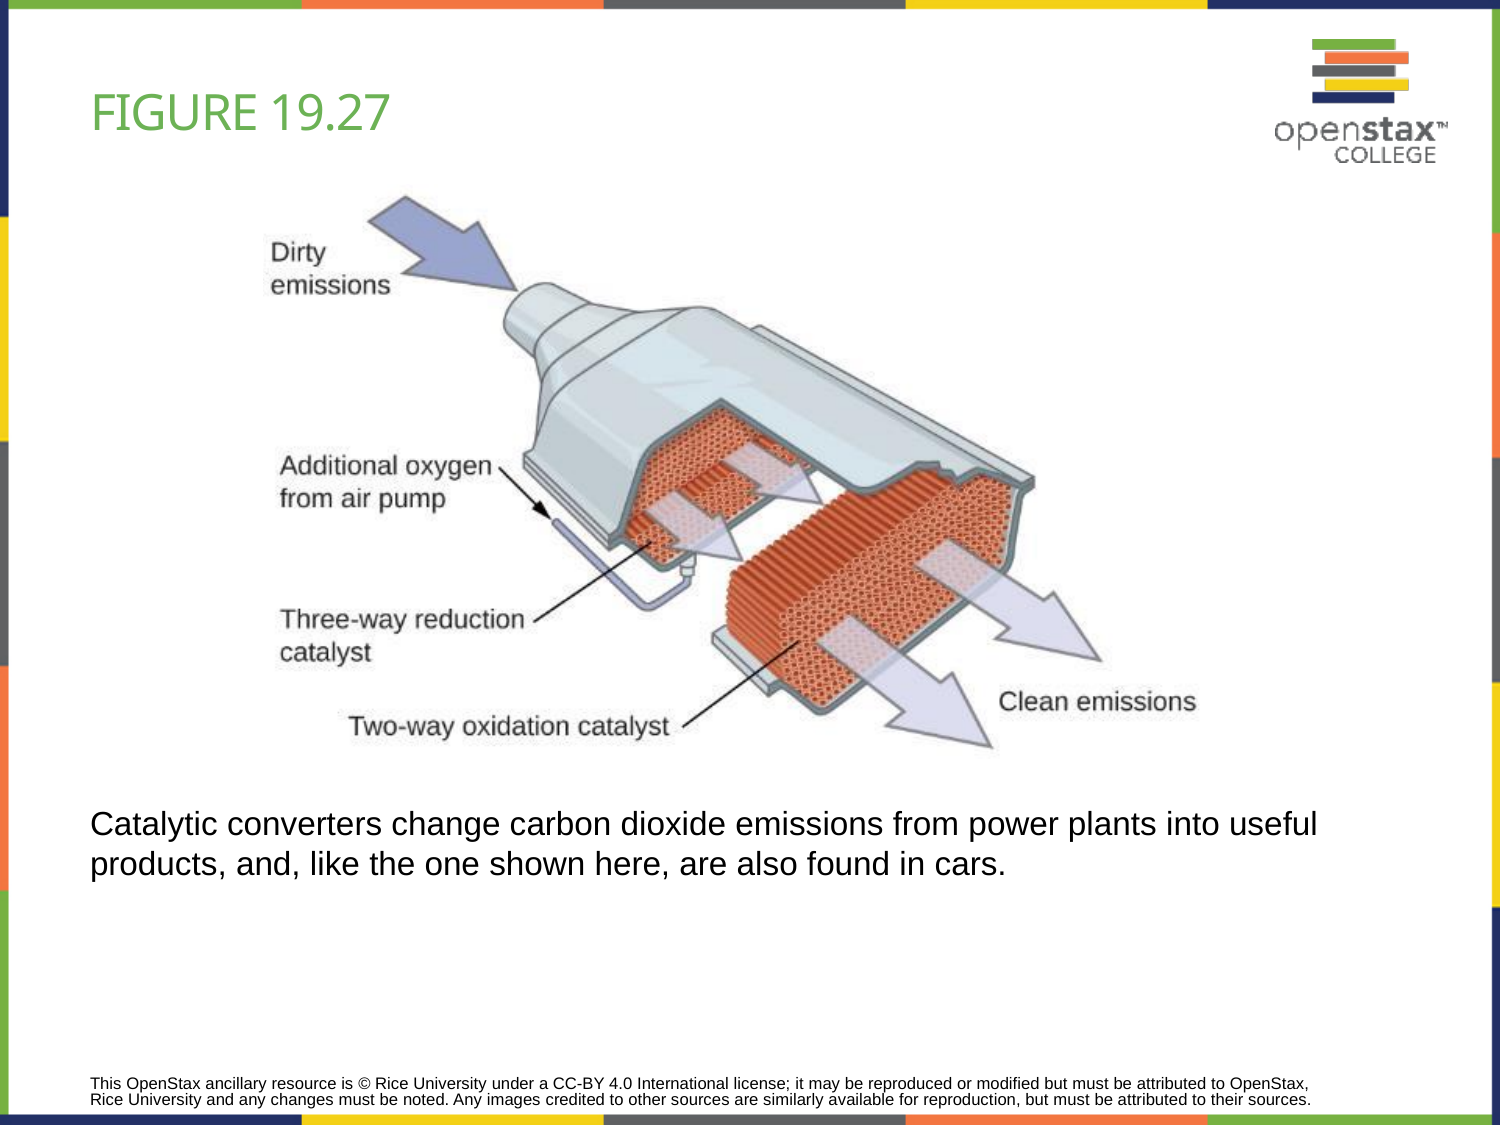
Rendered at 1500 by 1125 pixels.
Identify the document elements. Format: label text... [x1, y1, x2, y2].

picture [0, 0, 1500, 1125]
title Figure 19.27 [75, 39, 1274, 148]
list Catalytic converters change carbon dioxide emissions from power plants into useful products, and, like the one shown here, are also found in cars. [75, 794, 1398, 986]
footer This OpenStax ancillary resource is © Rice University under a CC-BY 4.0 International license; it may be reproduced or modified but must be attributed to OpenStax, Rice University and any changes must be noted. Any images credited to other sources are similarly available for reproduction, but must be attributed to their sources. [75, 1065, 1342, 1112]
